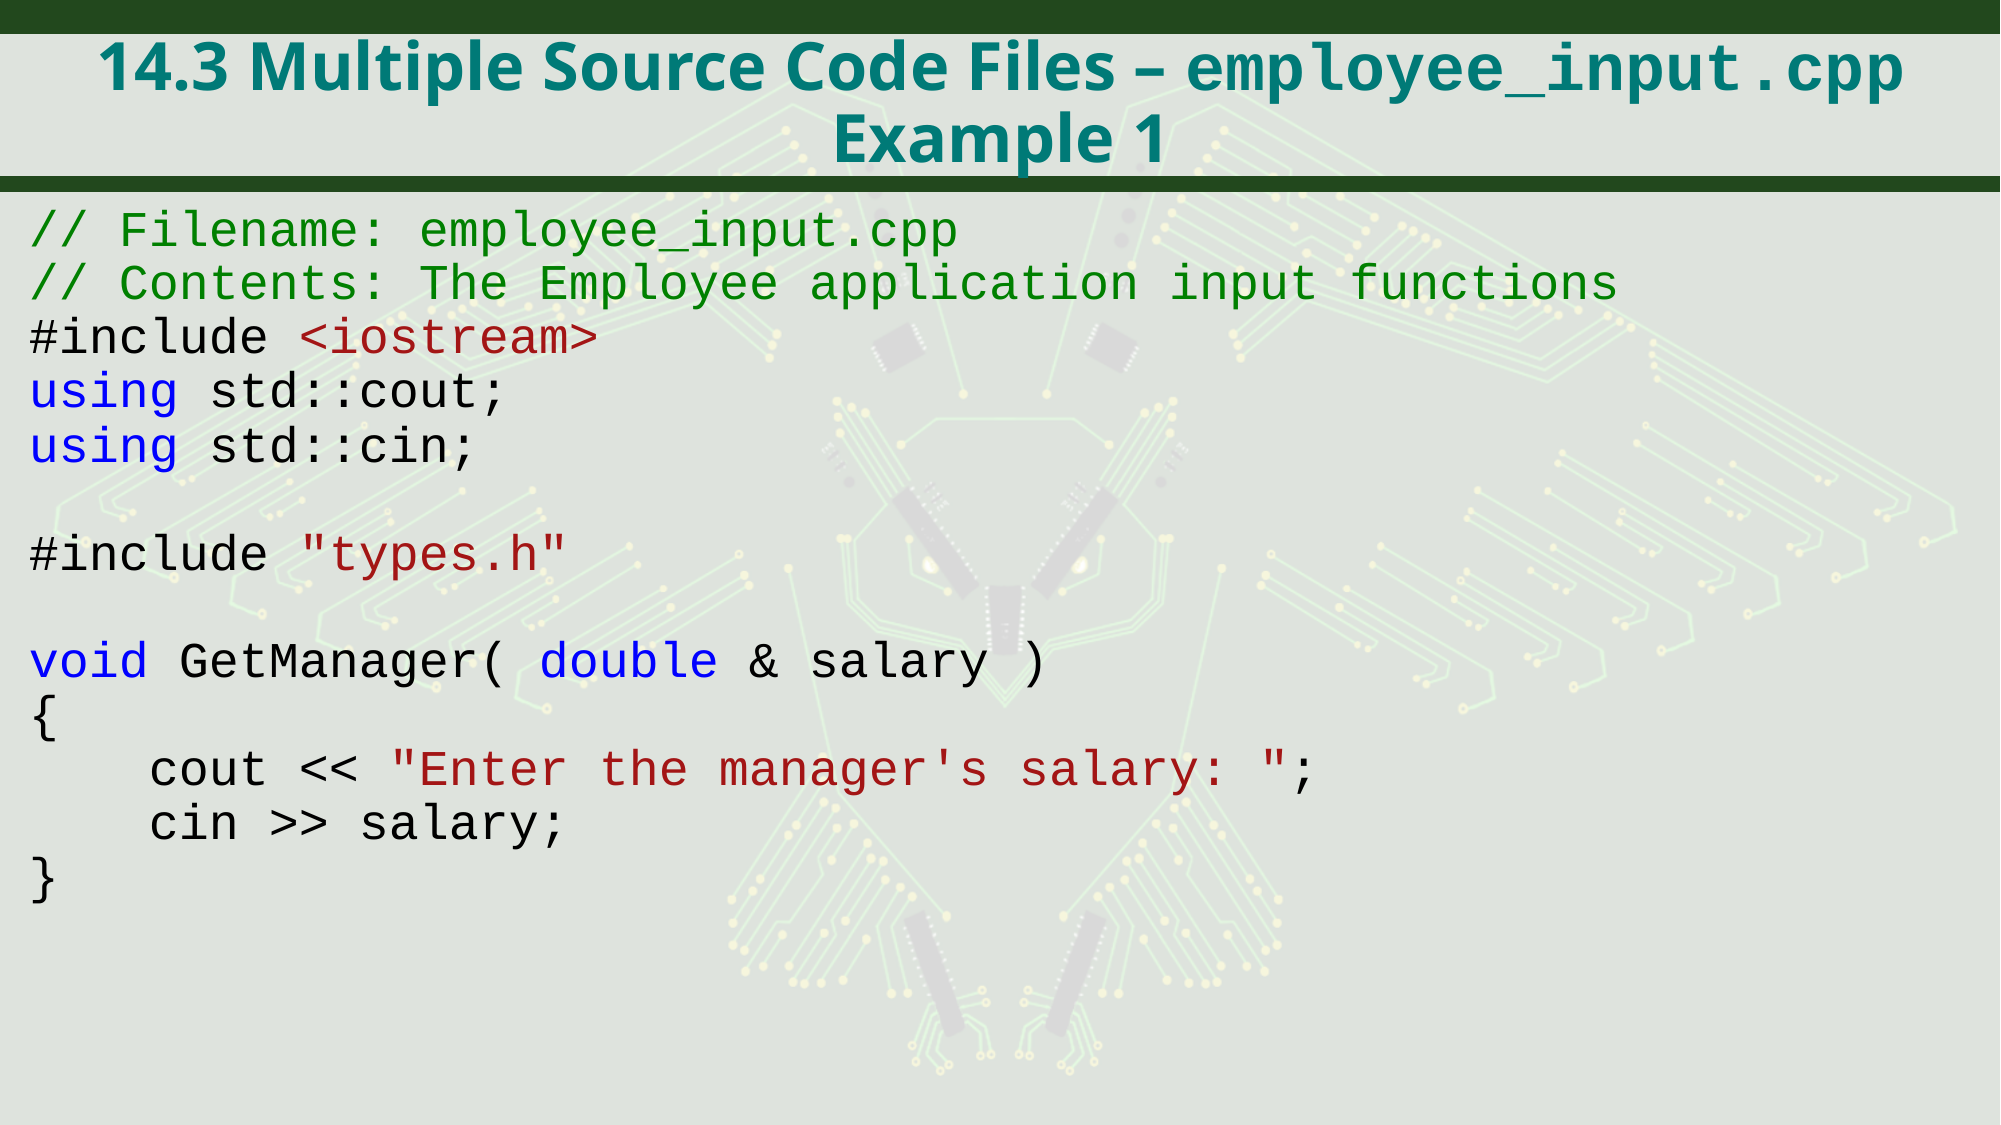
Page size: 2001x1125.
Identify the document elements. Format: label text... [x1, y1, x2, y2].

title 14.3 Multiple Source Code Files – employee_input.cpp Example 1 [13, 36, 1989, 173]
list // Filename: employee_input.cpp // Contents: The Employee application input functions #include <iostream> using std::cout; using std::cin; #include "types.h" void GetManager( double & salary ) { cout << "Enter the manager's salary: "; cin >> salary; } [13, 195, 1989, 1014]
